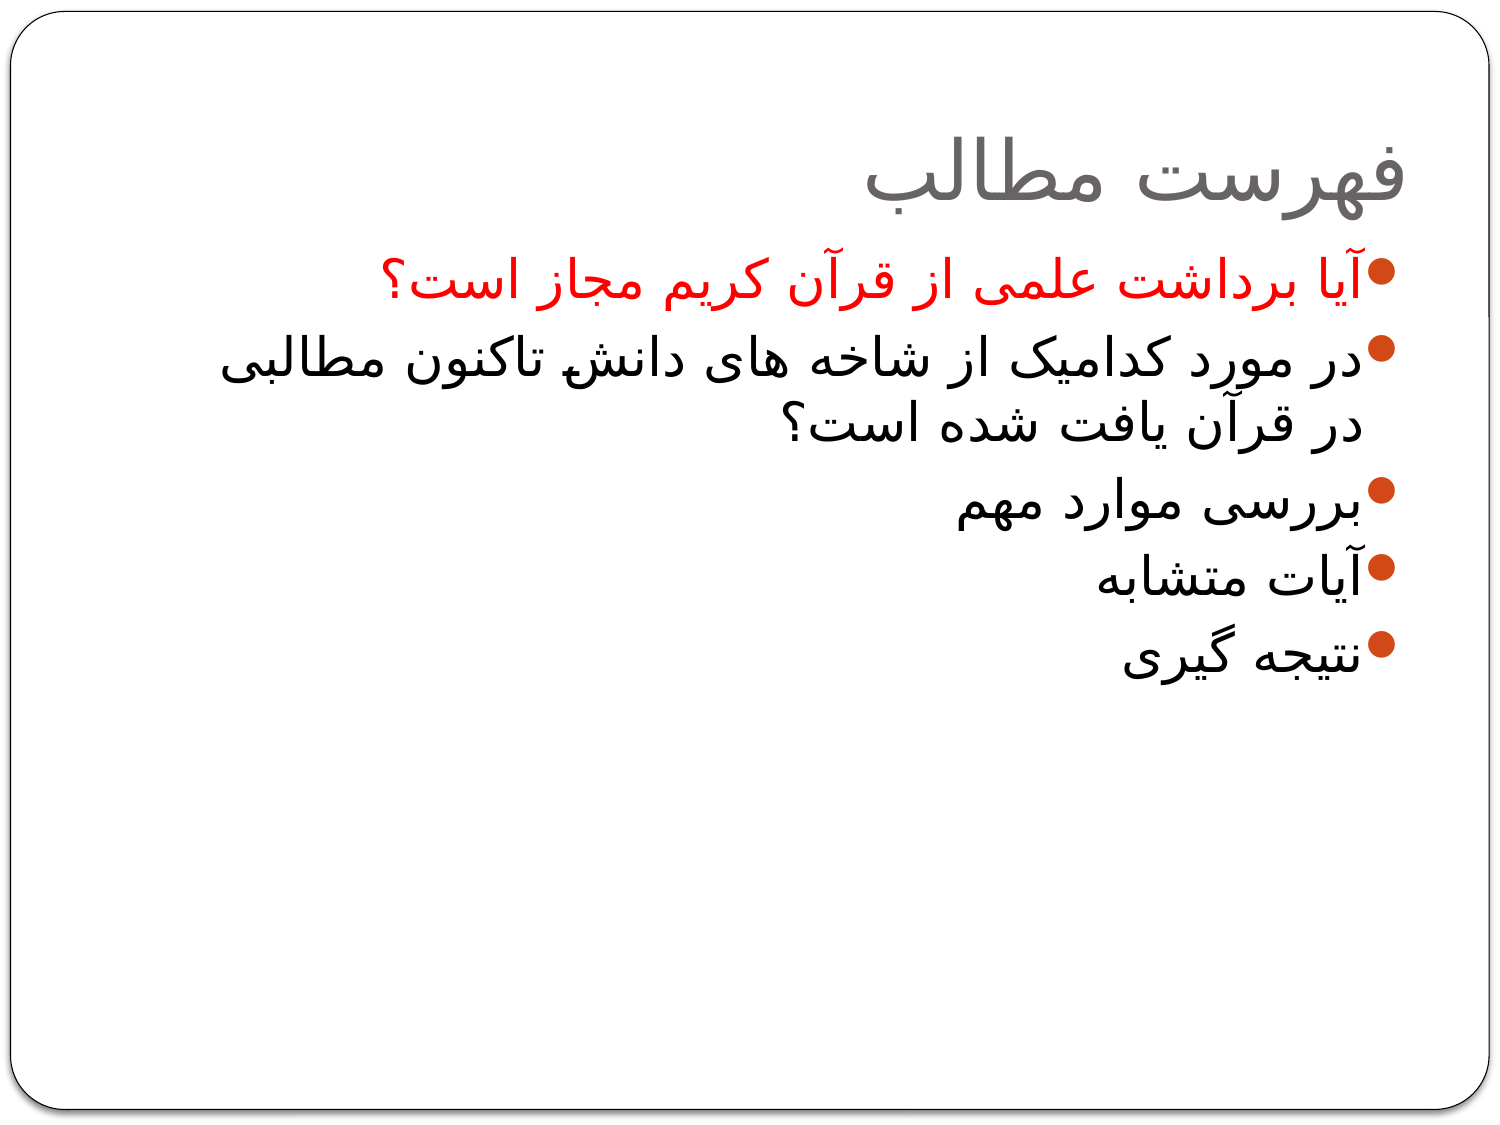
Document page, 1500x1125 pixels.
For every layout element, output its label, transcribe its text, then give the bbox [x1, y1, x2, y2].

list آیا برداشت علمی از قرآن کریم مجاز است؟ در مورد کدامیک از شاخه های دانش تاکنون مطالبی در قرآن یافت شده است؟ بررسی موارد مهم آیات متشابه نتیجه گیری [150, 237, 1425, 988]
title فهرست مطالب [150, 45, 1425, 233]
